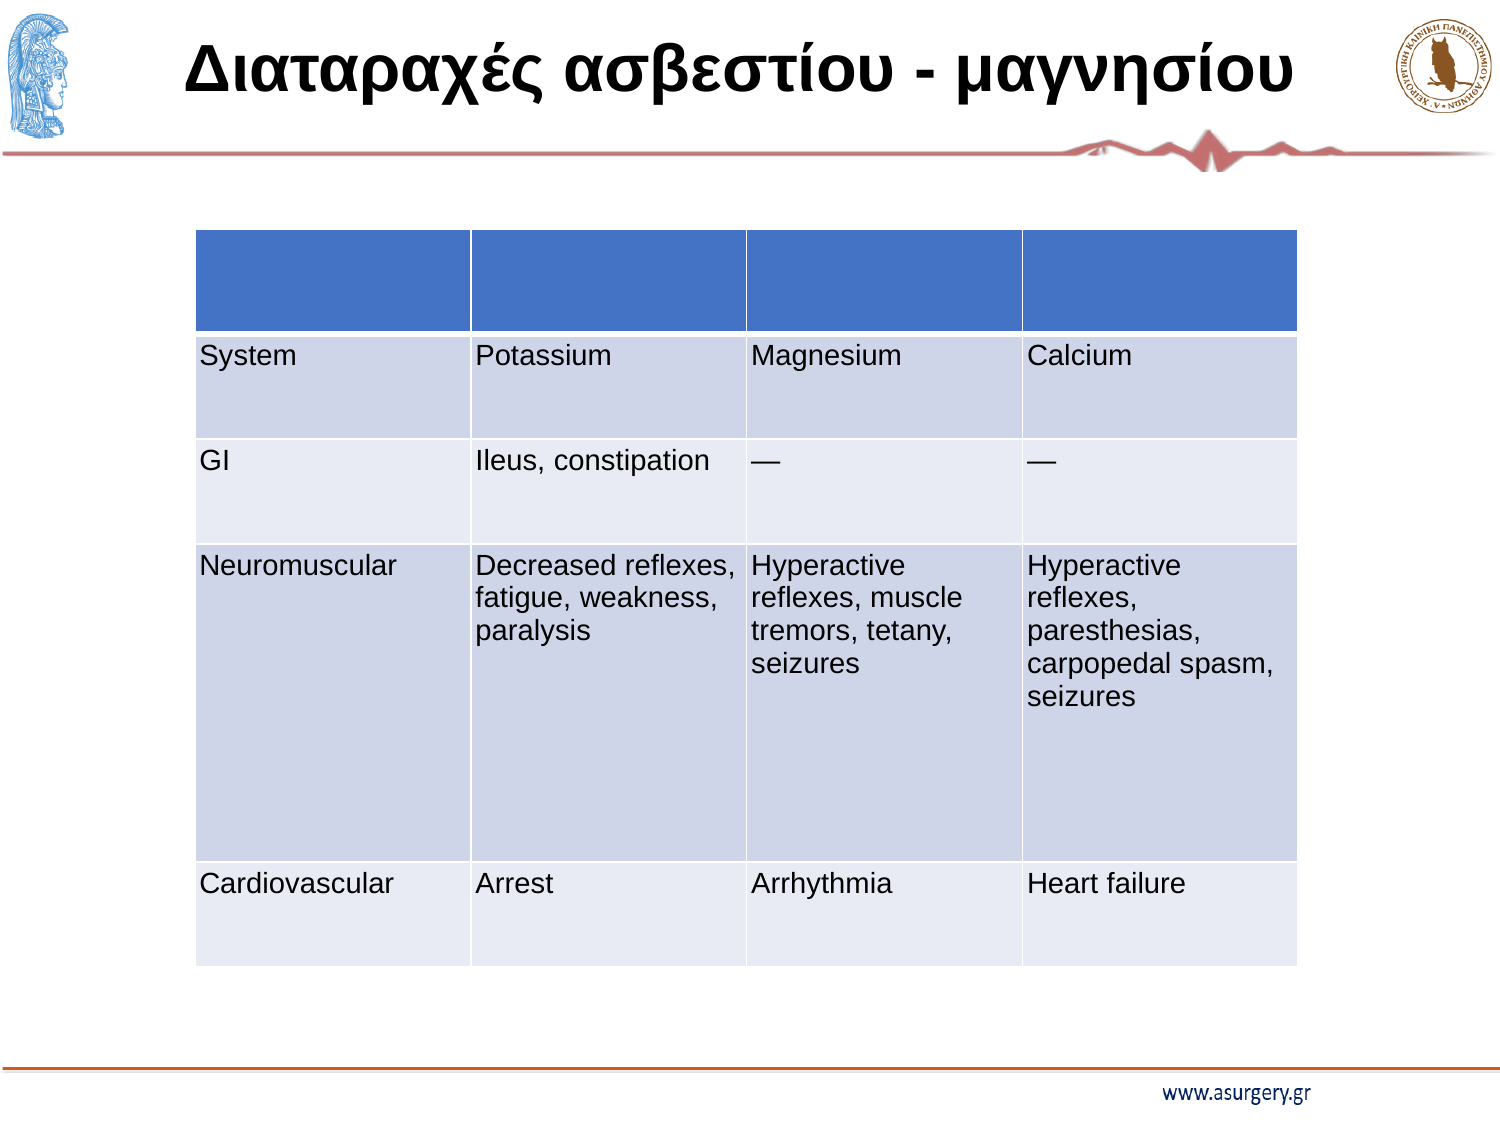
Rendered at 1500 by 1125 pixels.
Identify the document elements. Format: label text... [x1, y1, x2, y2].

table_cell Hyperactive reflexes, paresthesias, carpopedal spasm, seizures [1023, 545, 1297, 861]
table_cell Hyperactive reflexes, muscle tremors, tetany, seizures [747, 545, 1022, 861]
table_header [472, 230, 746, 331]
table_cell Heart failure [1023, 863, 1297, 966]
table_cell Ileus, constipation [472, 440, 746, 543]
table_cell Neuromuscular [196, 545, 470, 861]
table_header [747, 230, 1022, 331]
table_cell Cardiovascular [196, 863, 470, 966]
table_cell System [196, 337, 470, 438]
table_cell Arrhythmia [747, 863, 1022, 966]
table_cell GI [196, 440, 470, 543]
list [76, 420, 1364, 976]
table_cell — [747, 440, 1022, 543]
picture [0, 1064, 1500, 1125]
title Διαταραχές ασβεστίου - μαγνησίου [64, 0, 1415, 112]
table_header [196, 230, 470, 331]
picture [1396, 19, 1492, 113]
table_cell Arrest [472, 863, 746, 966]
table_header [1023, 230, 1297, 331]
table_cell Potassium [472, 337, 746, 438]
table_cell Calcium [1023, 337, 1297, 438]
table_cell Decreased reflexes, fatigue, weakness, paralysis [472, 545, 746, 861]
picture [0, 0, 1500, 172]
table_cell — [1023, 440, 1297, 543]
table_cell Magnesium [747, 337, 1022, 438]
